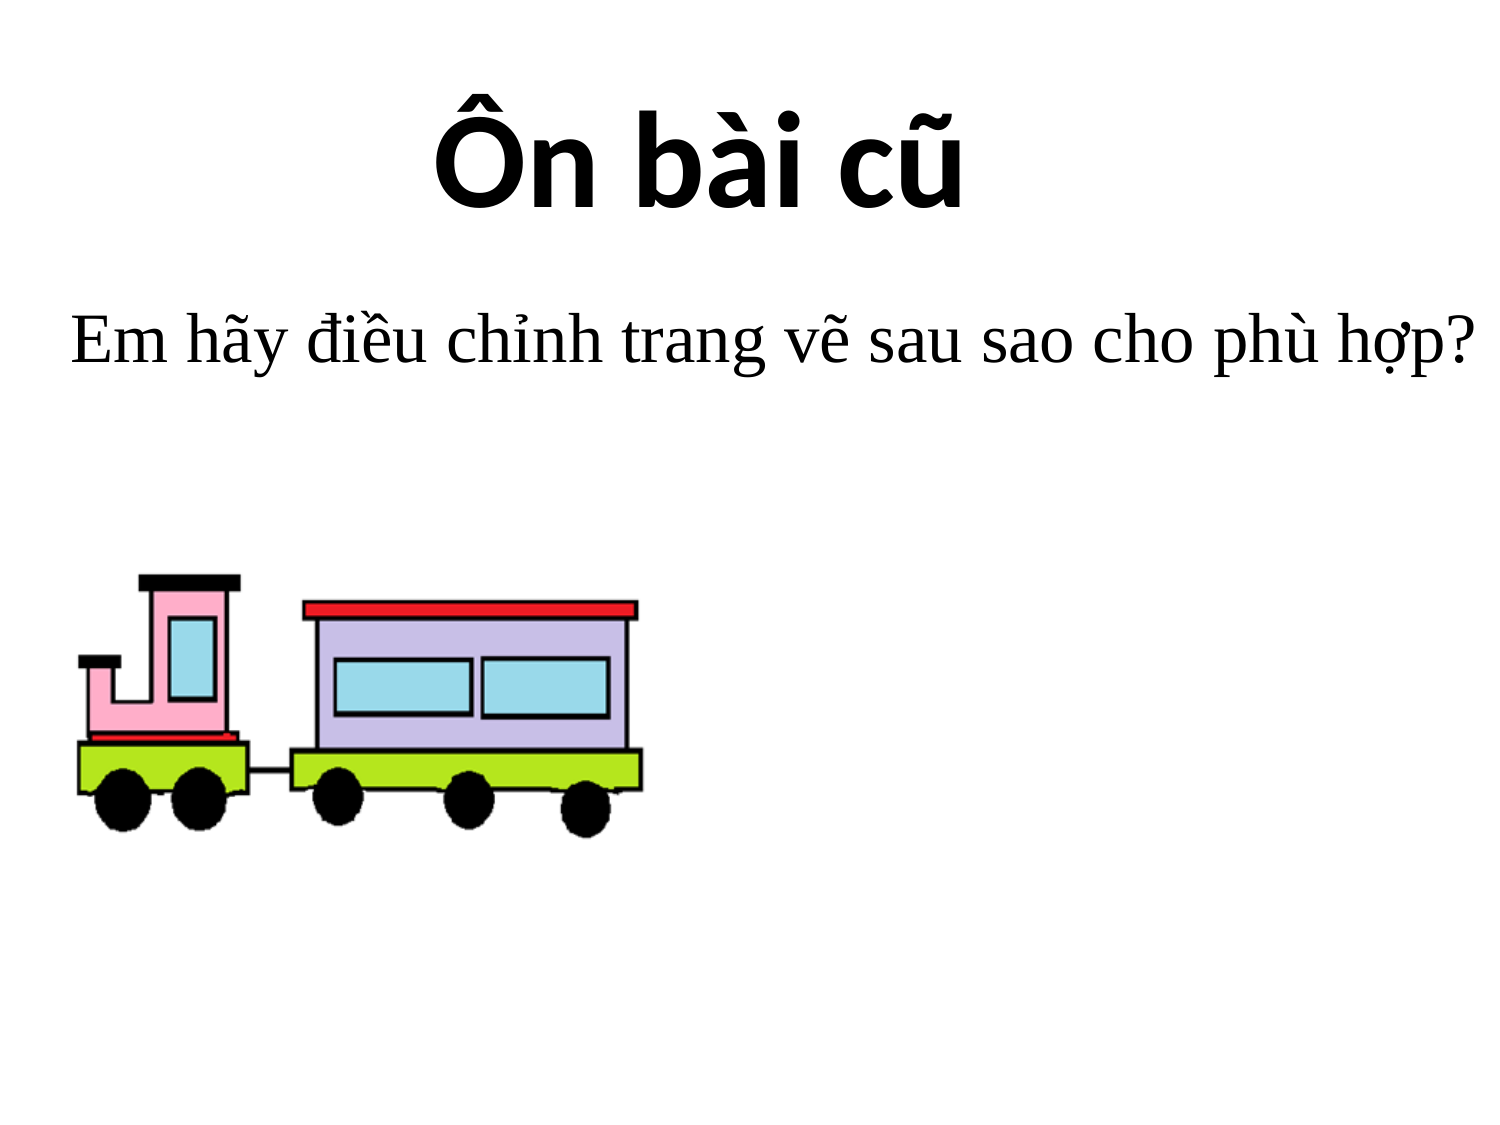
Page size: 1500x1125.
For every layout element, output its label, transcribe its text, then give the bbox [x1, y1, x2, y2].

picture [24, 549, 1451, 1125]
title Em hãy điều chỉnh trang vẽ sau sao cho phù hợp? [24, 212, 1500, 455]
text_box Ôn bài cũ [399, 62, 1003, 243]
